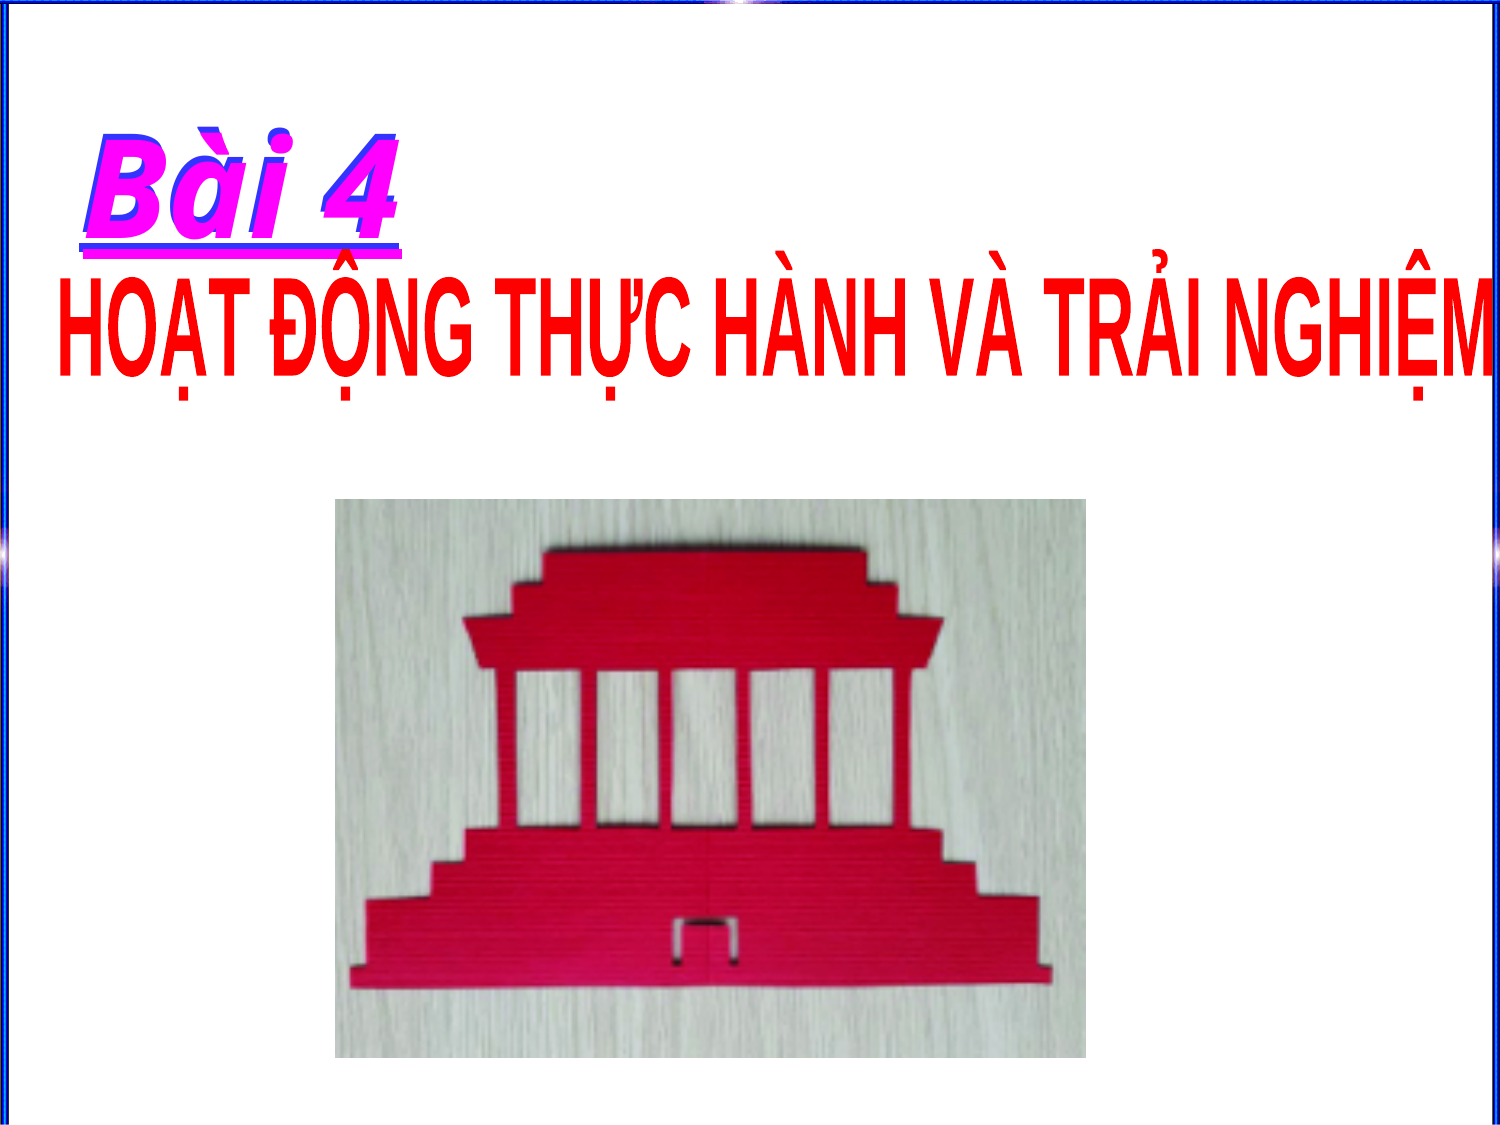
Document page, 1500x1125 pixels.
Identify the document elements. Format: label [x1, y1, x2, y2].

text_box [64, 87, 481, 276]
picture [0, 0, 1500, 1125]
